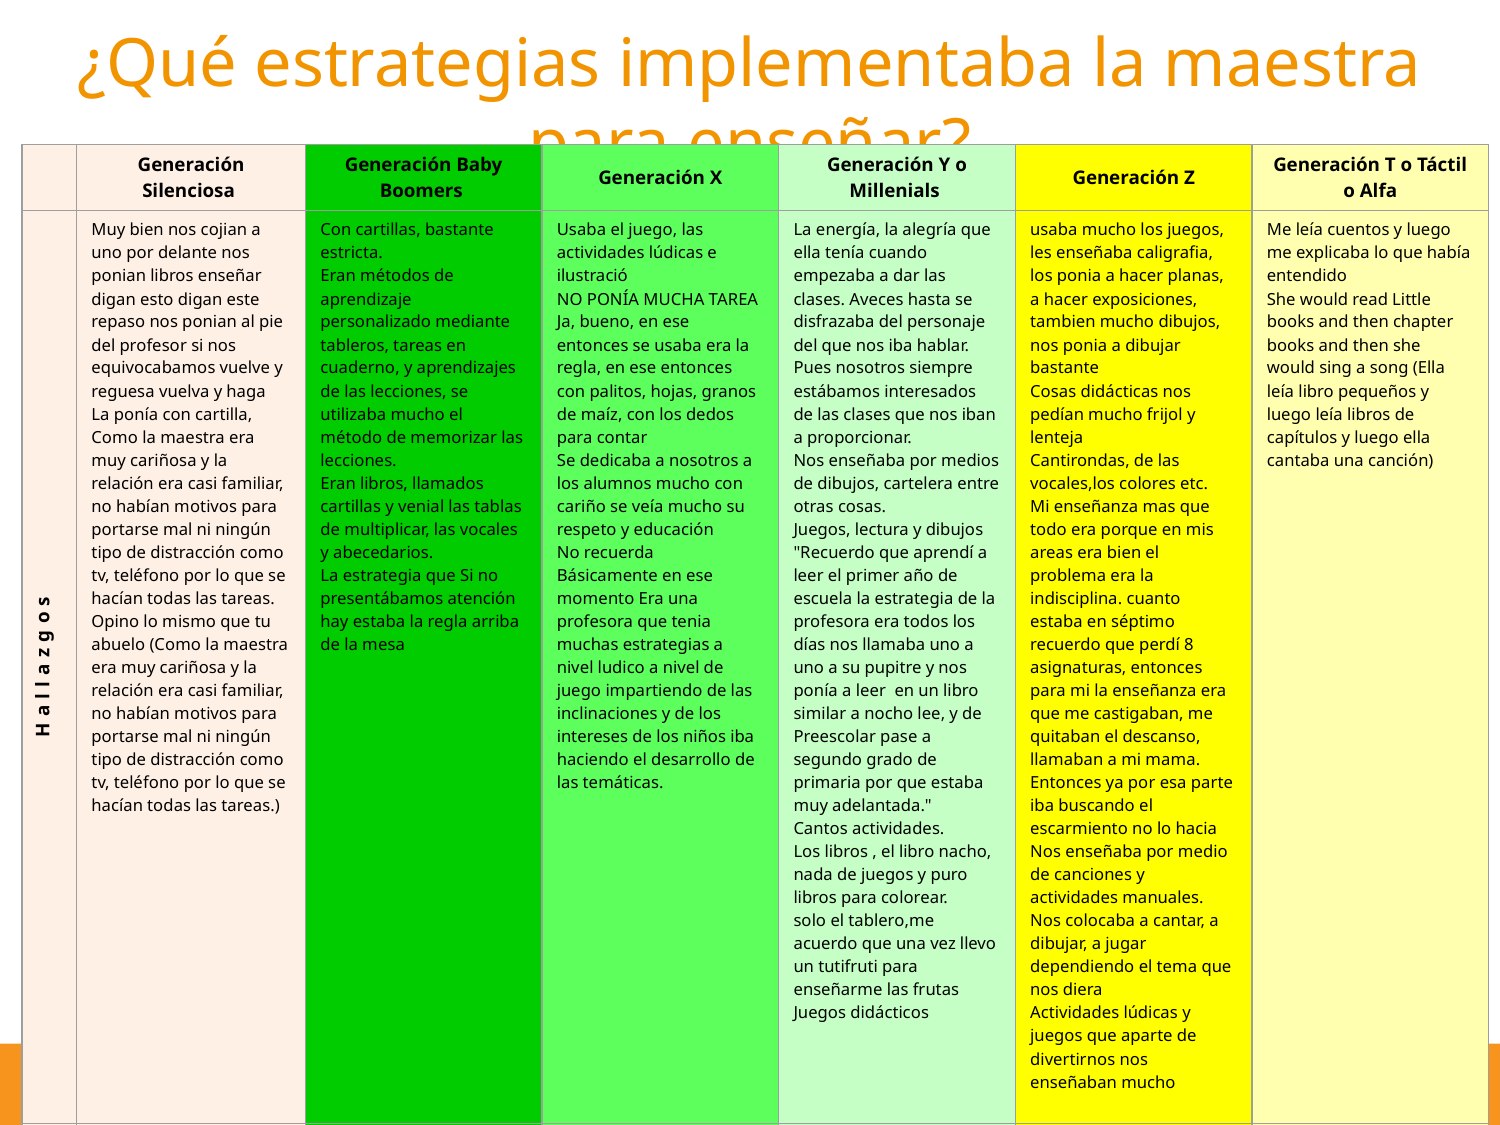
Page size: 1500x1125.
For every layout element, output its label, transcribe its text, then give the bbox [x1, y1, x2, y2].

table_cell Me leía cuentos y luego me explicaba lo que había entendido She would read Little books and then chapter books and then she would sing a song (Ella leía libro pequeños y luego leía libros de capítulos y luego ella cantaba una canción) [1253, 211, 1488, 1123]
table_cell Muy bien nos cojian a uno por delante nos ponian libros enseñar digan esto digan este repaso nos ponian al pie del profesor si nos equivocabamos vuelve y reguesa vuelva y haga La ponía con cartilla, Como la maestra era muy cariñosa y la relación era casi familiar, no habían motivos para portarse mal ni ningún tipo de distracción como tv, teléfono por lo que se hacían todas las tareas. Opino lo mismo que tu abuelo (Como la maestra era muy cariñosa y la relación era casi familiar, no habían motivos para portarse mal ni ningún tipo de distracción como tv, teléfono por lo que se hacían todas las tareas.) [77, 211, 305, 1123]
table_header Generación Baby Boomers [306, 145, 541, 210]
table_cell Con cartillas, bastante estricta. Eran métodos de aprendizaje personalizado mediante tableros, tareas en cuaderno, y aprendizajes de las lecciones, se utilizaba mucho el método de memorizar las lecciones. Eran libros, llamados cartillas y venial las tablas de multiplicar, las vocales y abecedarios. La estrategia que Si no presentábamos atención hay estaba la regla arriba de la mesa [306, 211, 541, 1123]
table_cell Usaba el juego, las actividades lúdicas e ilustració NO PONÍA MUCHA TAREA Ja, bueno, en ese entonces se usaba era la regla, en ese entonces con palitos, hojas, granos de maíz, con los dedos para contar Se dedicaba a nosotros a los alumnos mucho con cariño se veía mucho su respeto y educación No recuerda Básicamente en ese momento Era una profesora que tenia muchas estrategias a nivel ludico a nivel de juego impartiendo de las inclinaciones y de los intereses de los niños iba haciendo el desarrollo de las temáticas. [543, 211, 778, 1123]
table_header Generación Y o Millenials [779, 145, 1015, 210]
table_cell Hallazgos [23, 211, 76, 1123]
table_header Generación Silenciosa [77, 145, 305, 210]
table_header Generación X [543, 145, 778, 210]
slide_number 37 [1489, 1043, 1499, 1089]
table_cell usaba mucho los juegos, les enseñaba caligrafia, los ponia a hacer planas, a hacer exposiciones, tambien mucho dibujos, nos ponia a dibujar bastante Cosas didácticas nos pedían mucho frijol y lenteja Cantirondas, de las vocales,los colores etc. Mi enseñanza mas que todo era porque en mis areas era bien el problema era la indisciplina. cuanto estaba en séptimo recuerdo que perdí 8 asignaturas, entonces para mi la enseñanza era que me castigaban, me quitaban el descanso, llamaban a mi mama. Entonces ya por esa parte iba buscando el escarmiento no lo hacia Nos enseñaba por medio de canciones y actividades manuales. Nos colocaba a cantar, a dibujar, a jugar dependiendo el tema que nos diera Actividades lúdicas y juegos que aparte de divertirnos nos enseñaban mucho [1016, 211, 1251, 1123]
table_header Generación Z [1016, 145, 1251, 210]
title ¿Qué estrategias implementaba la maestra para enseñar? [11, 19, 1489, 181]
table_header [23, 145, 76, 210]
table_cell La energía, la alegría que ella tenía cuando empezaba a dar las clases. Aveces hasta se disfrazaba del personaje del que nos iba hablar. Pues nosotros siempre estábamos interesados de las clases que nos iban a proporcionar. Nos enseñaba por medios de dibujos, cartelera entre otras cosas. Juegos, lectura y dibujos "Recuerdo que aprendí a leer el primer año de escuela la estrategia de la profesora era todos los días nos llamaba uno a uno a su pupitre y nos ponía a leer en un libro similar a nocho lee, y de Preescolar pase a segundo grado de primaria por que estaba muy adelantada." Cantos actividades. Los libros , el libro nacho, nada de juegos y puro libros para colorear. solo el tablero,me acuerdo que una vez llevo un tutifruti para enseñarme las frutas Juegos didácticos [779, 211, 1015, 1123]
table_header Generación T o Táctil o Alfa [1253, 145, 1488, 210]
